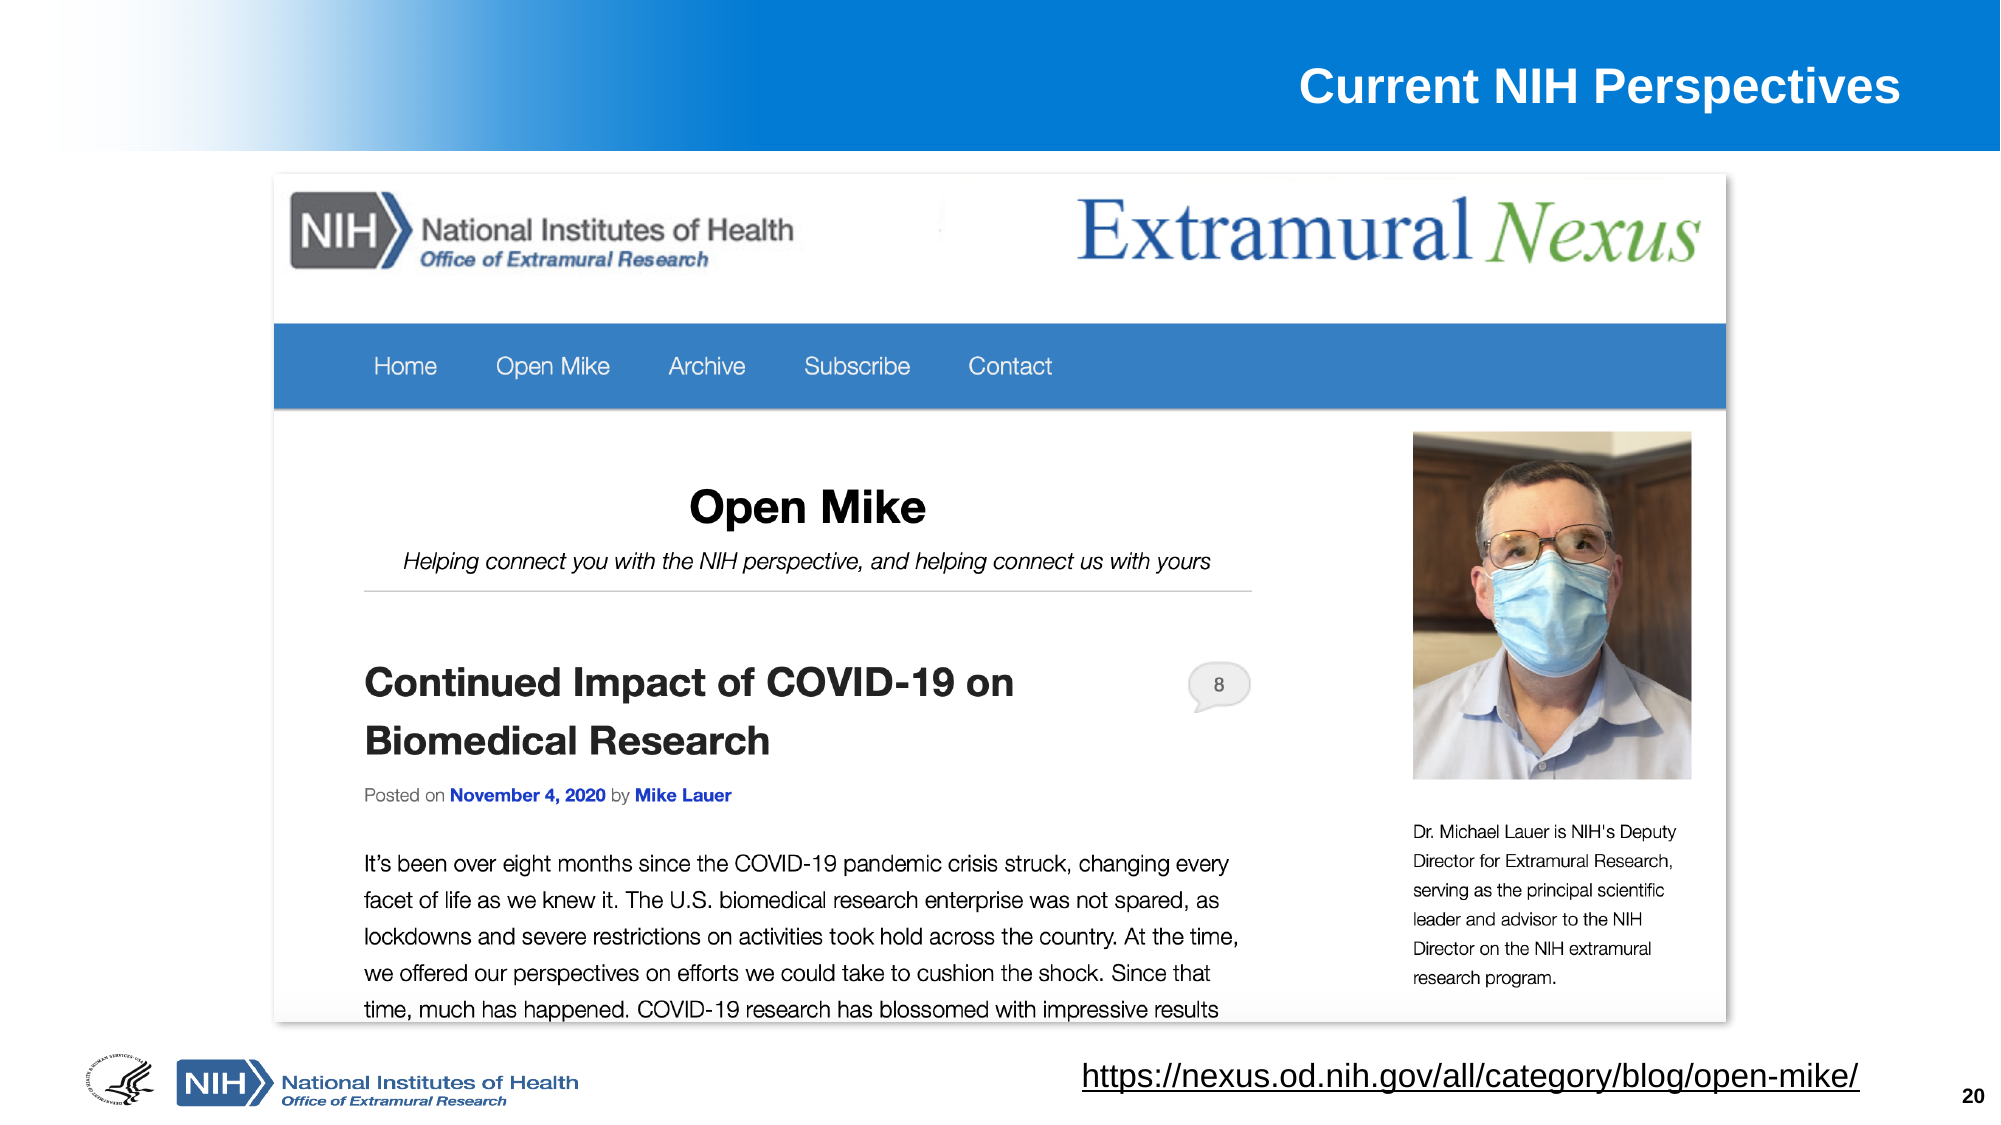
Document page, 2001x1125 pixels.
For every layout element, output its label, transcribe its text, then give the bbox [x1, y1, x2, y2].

picture [274, 174, 1726, 1023]
title Current NIH Perspectives [249, 37, 1917, 130]
text_box https://nexus.od.nih.gov/all/category/blog/open-mike/ [1066, 1047, 1884, 1102]
picture [166, 1049, 585, 1113]
picture [86, 1054, 155, 1106]
slide_number 20 [1884, 1074, 2000, 1101]
picture [0, 0, 2000, 151]
